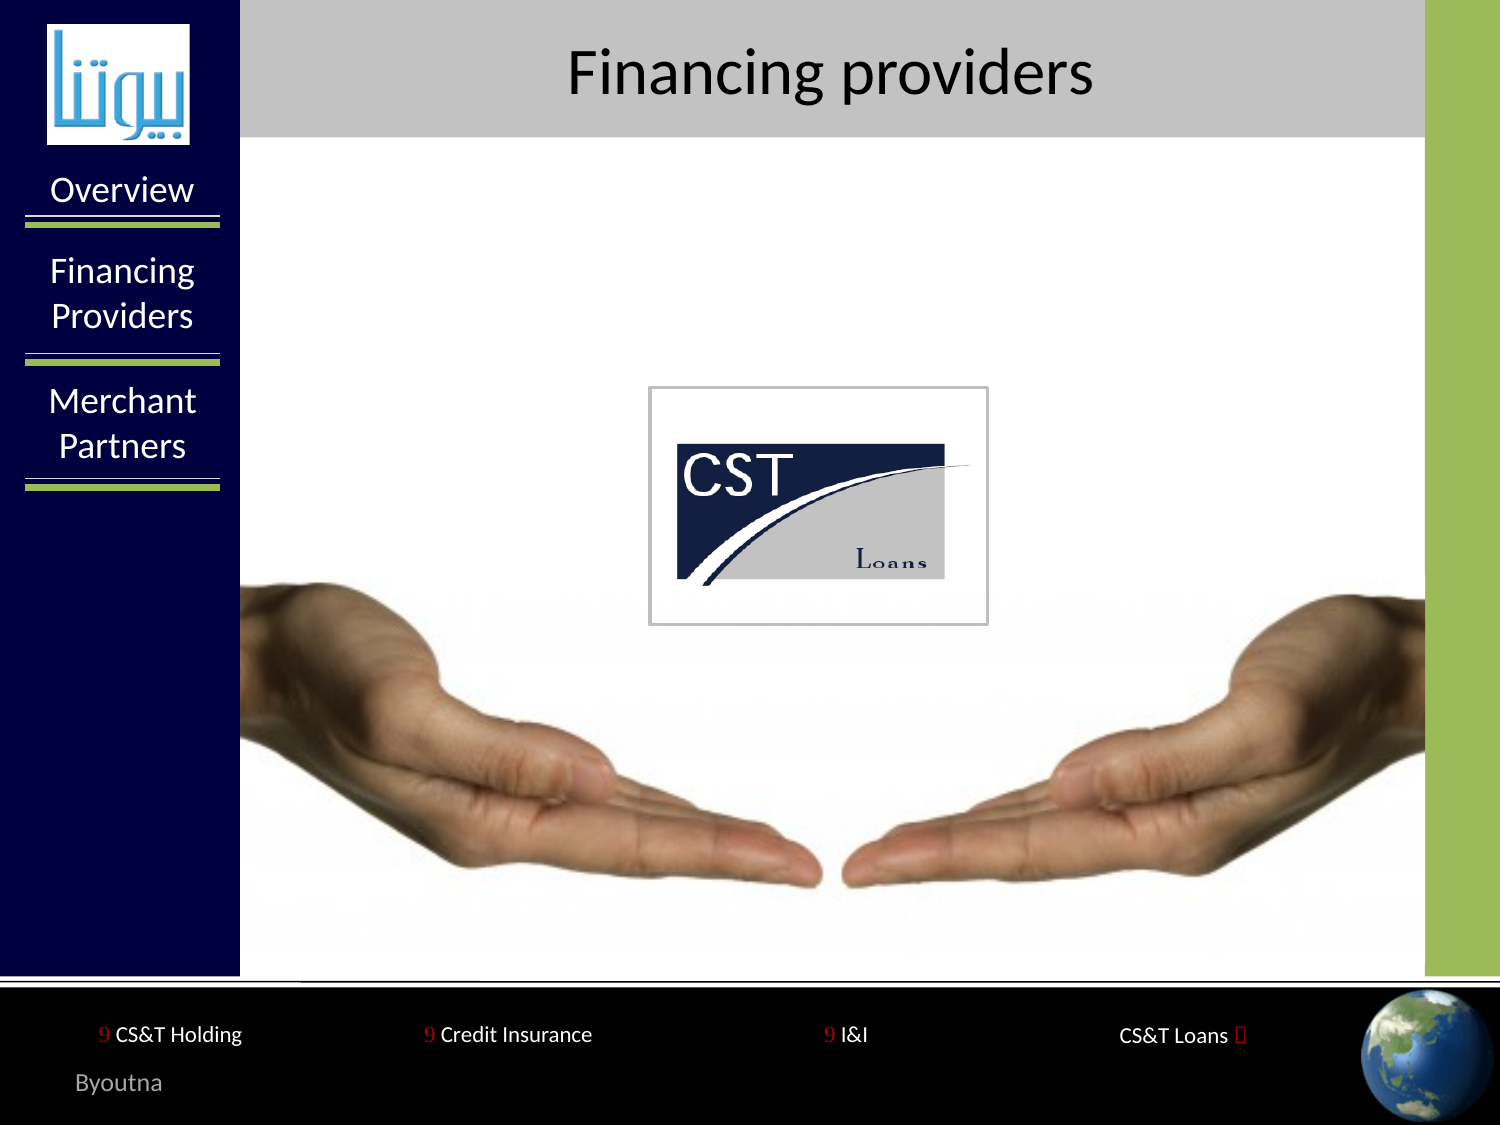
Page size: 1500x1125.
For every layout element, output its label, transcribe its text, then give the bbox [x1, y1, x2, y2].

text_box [649, 387, 988, 626]
text_box Financing providers [235, 0, 1427, 137]
picture [47, 24, 190, 145]
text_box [24, 269, 221, 363]
picture [1361, 989, 1494, 1122]
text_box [24, 165, 221, 226]
picture [239, 574, 1426, 963]
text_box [24, 399, 221, 488]
